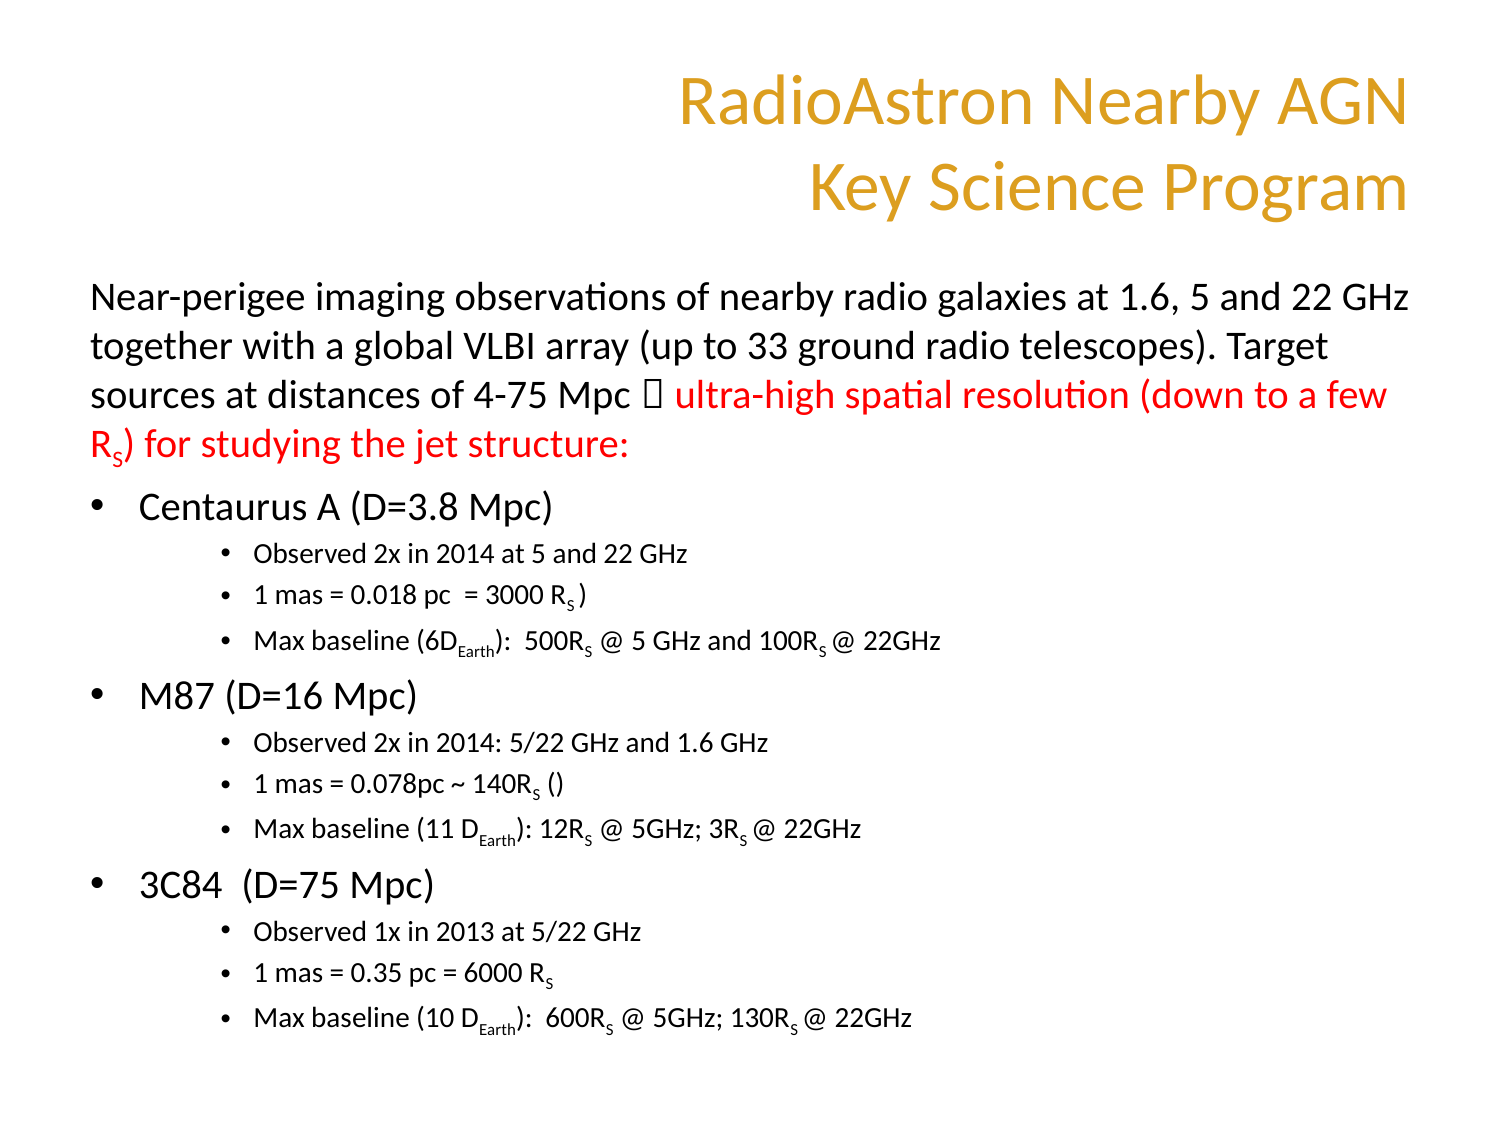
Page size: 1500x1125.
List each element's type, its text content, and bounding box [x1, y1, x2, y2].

title RadioAstron Nearby AGN Key Science Program [75, 45, 1425, 233]
